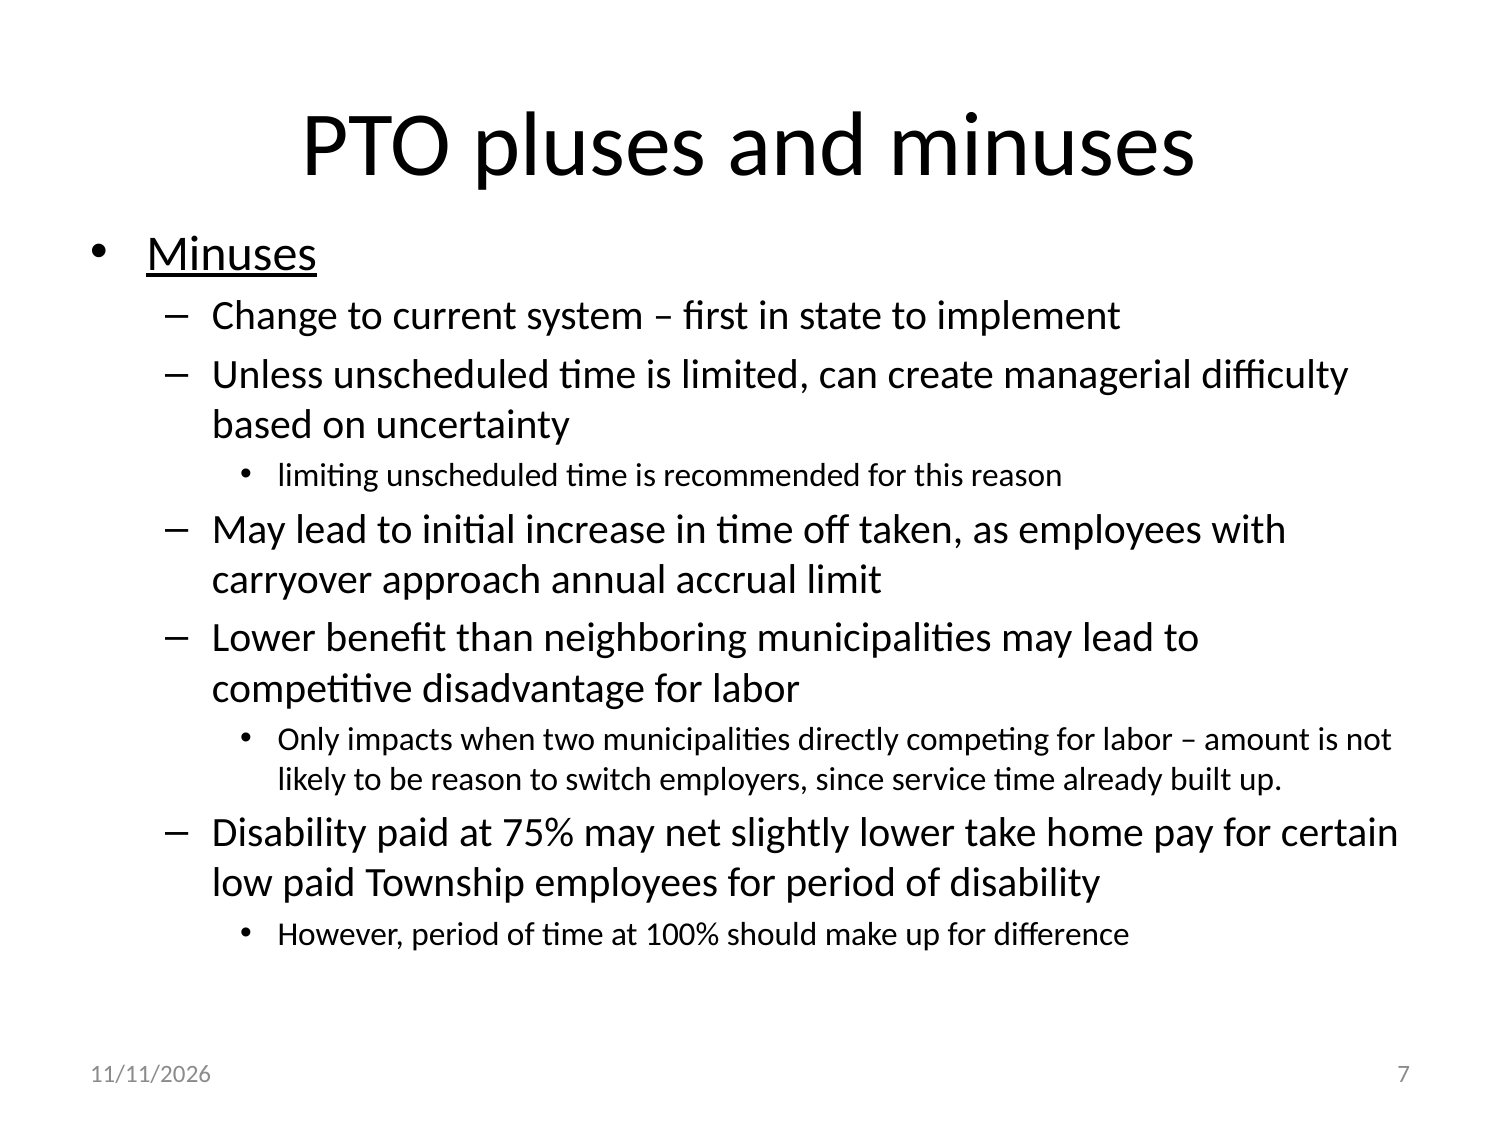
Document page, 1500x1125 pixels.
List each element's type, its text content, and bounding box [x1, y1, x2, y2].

list Minuses Change to current system – first in state to implement Unless unscheduled time is limited, can create managerial difficulty based on uncertainty limiting unscheduled time is recommended for this reason May lead to initial increase in time off taken, as employees with carryover approach annual accrual limit Lower benefit than neighboring municipalities may lead to competitive disadvantage for labor Only impacts when two municipalities directly competing for labor – amount is not likely to be reason to switch employers, since service time already built up. Disability paid at 75% may net slightly lower take home pay for certain low paid Township employees for period of disability However, period of time at 100% should make up for difference [75, 212, 1425, 1063]
slide_number 7 [1074, 1042, 1425, 1103]
title PTO pluses and minuses [75, 45, 1425, 212]
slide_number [75, 1042, 425, 1103]
